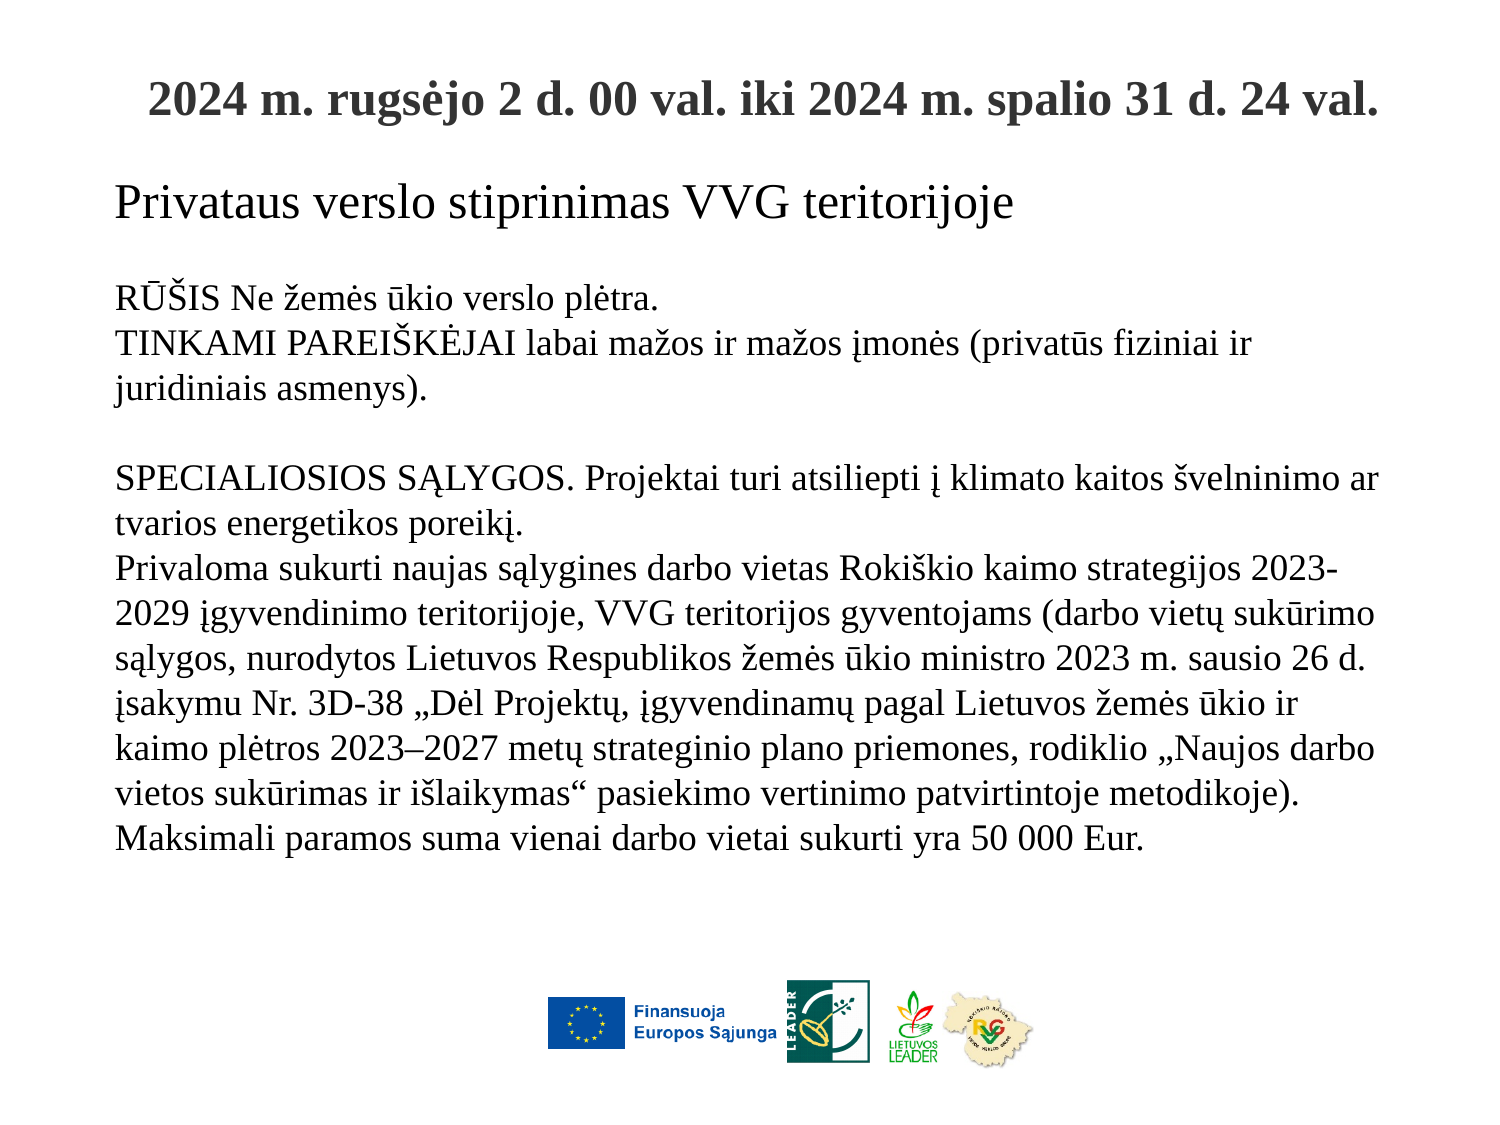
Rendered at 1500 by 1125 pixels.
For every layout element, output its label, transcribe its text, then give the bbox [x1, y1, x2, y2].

text_box Privataus verslo stiprinimas VVG teritorijoje RŪŠIS Ne žemės ūkio verslo plėtra. TINKAMI PAREIŠKĖJAI labai mažos ir mažos įmonės (privatūs fiziniai ir juridiniais asmenys). SPECIALIOSIOS SĄLYGOS. Projektai turi atsiliepti į klimato kaitos švelninimo ar tvarios energetikos poreikį. Privaloma sukurti naujas sąlygines darbo vietas Rokiškio kaimo strategijos 2023-2029 įgyvendinimo teritorijoje, VVG teritorijos gyventojams (darbo vietų sukūrimo sąlygos, nurodytos Lietuvos Respublikos žemės ūkio ministro 2023 m. sausio 26 d. įsakymu Nr. 3D-38 „Dėl Projektų, įgyvendinamų pagal Lietuvos žemės ūkio ir kaimo plėtros 2023–2027 metų strateginio plano priemones, rodiklio „Naujos darbo vietos sukūrimas ir išlaikymas“ pasiekimo vertinimo patvirtintoje metodikoje). Maksimali paramos suma vienai darbo vietai sukurti yra 50 000 Eur. [100, 160, 1400, 866]
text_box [537, 980, 1034, 1070]
title 2024 m. rugsėjo 2 d. 00 val. iki 2024 m. spalio 31 d. 24 val. [76, 66, 1451, 126]
